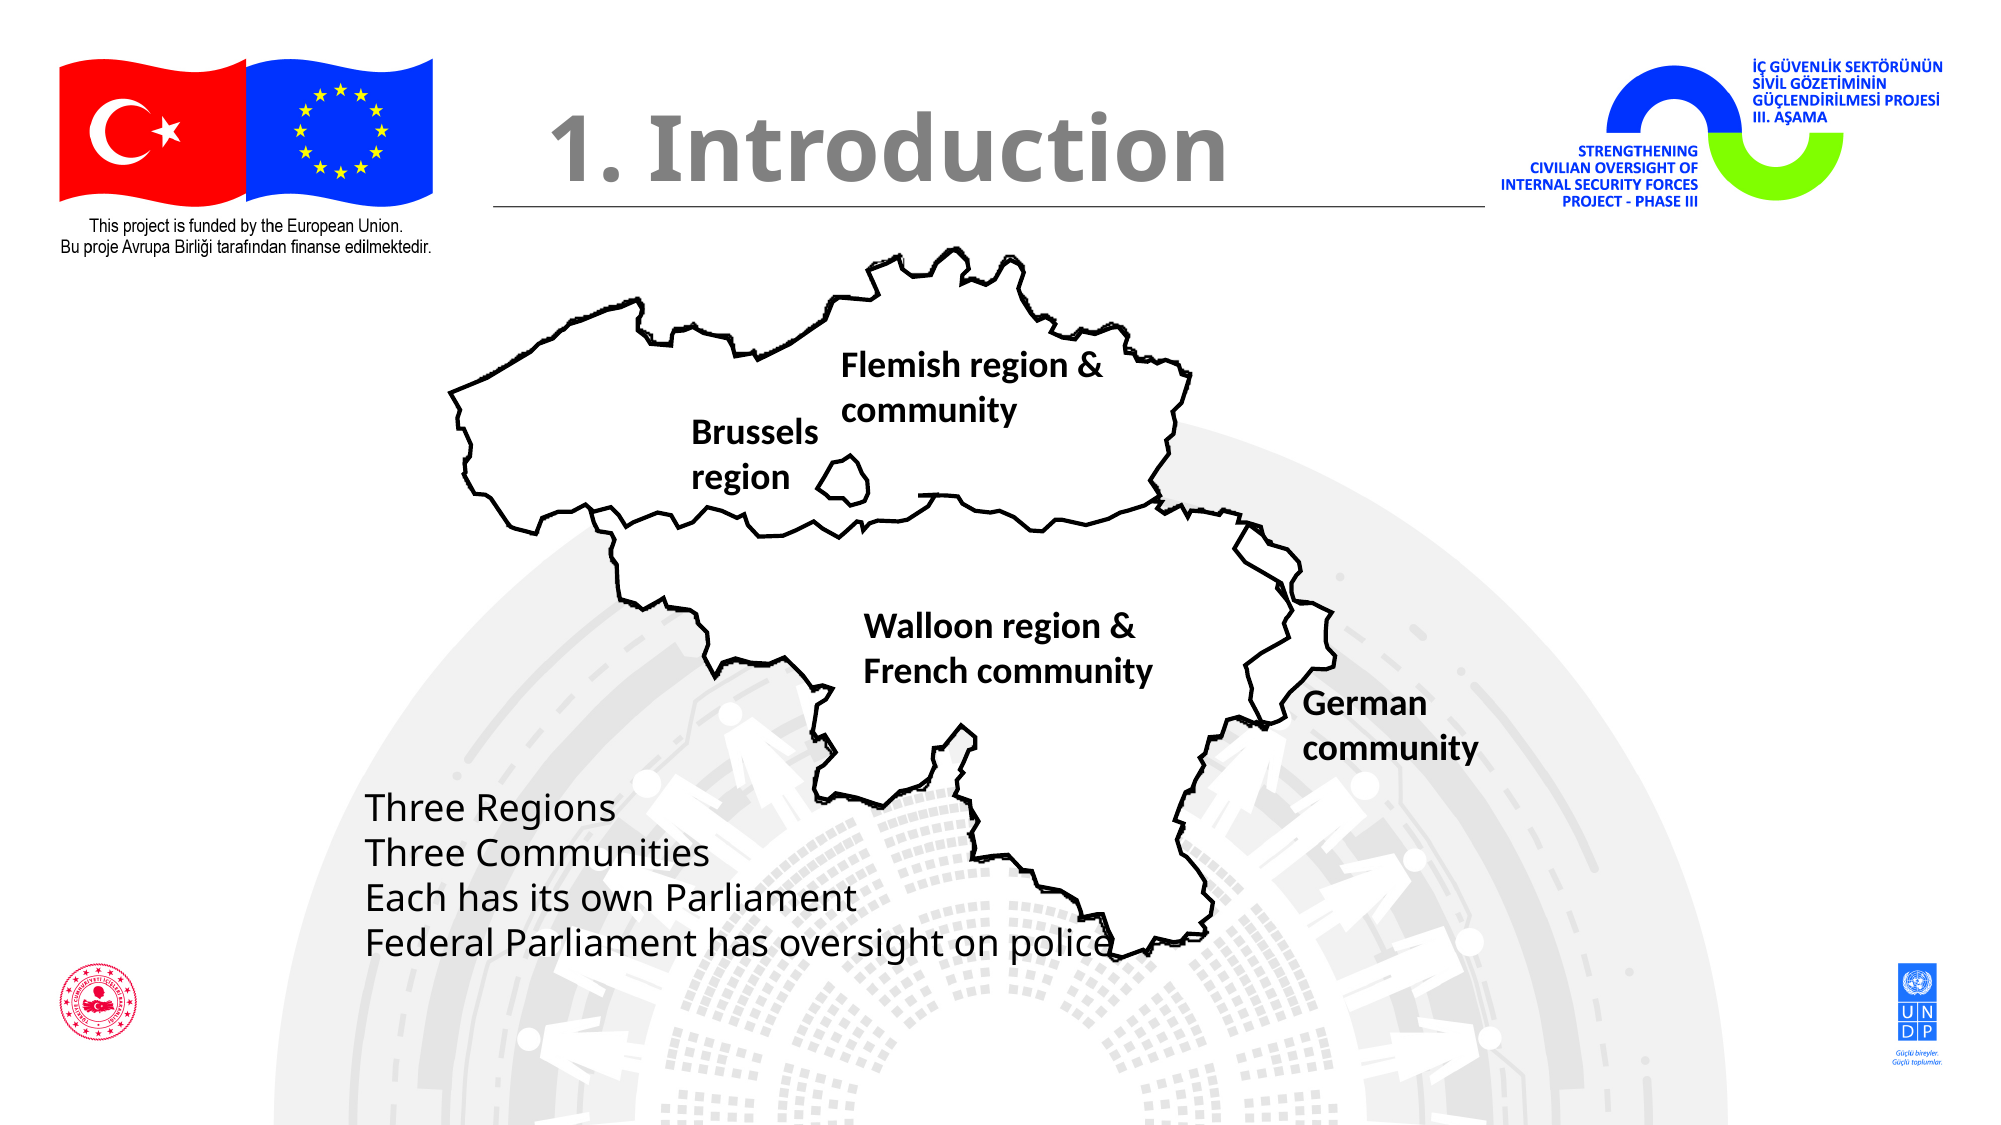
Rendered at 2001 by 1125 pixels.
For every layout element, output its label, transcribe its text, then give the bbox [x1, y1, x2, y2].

text_box 1. Introduction [531, 82, 1423, 208]
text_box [1234, 524, 1496, 777]
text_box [676, 399, 869, 506]
picture [0, 0, 2001, 1125]
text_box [450, 250, 1190, 538]
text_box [590, 490, 1326, 958]
text_box Three Regions Three Communities Each has its own Parliament Federal Parliament has oversight on police [349, 776, 436, 972]
